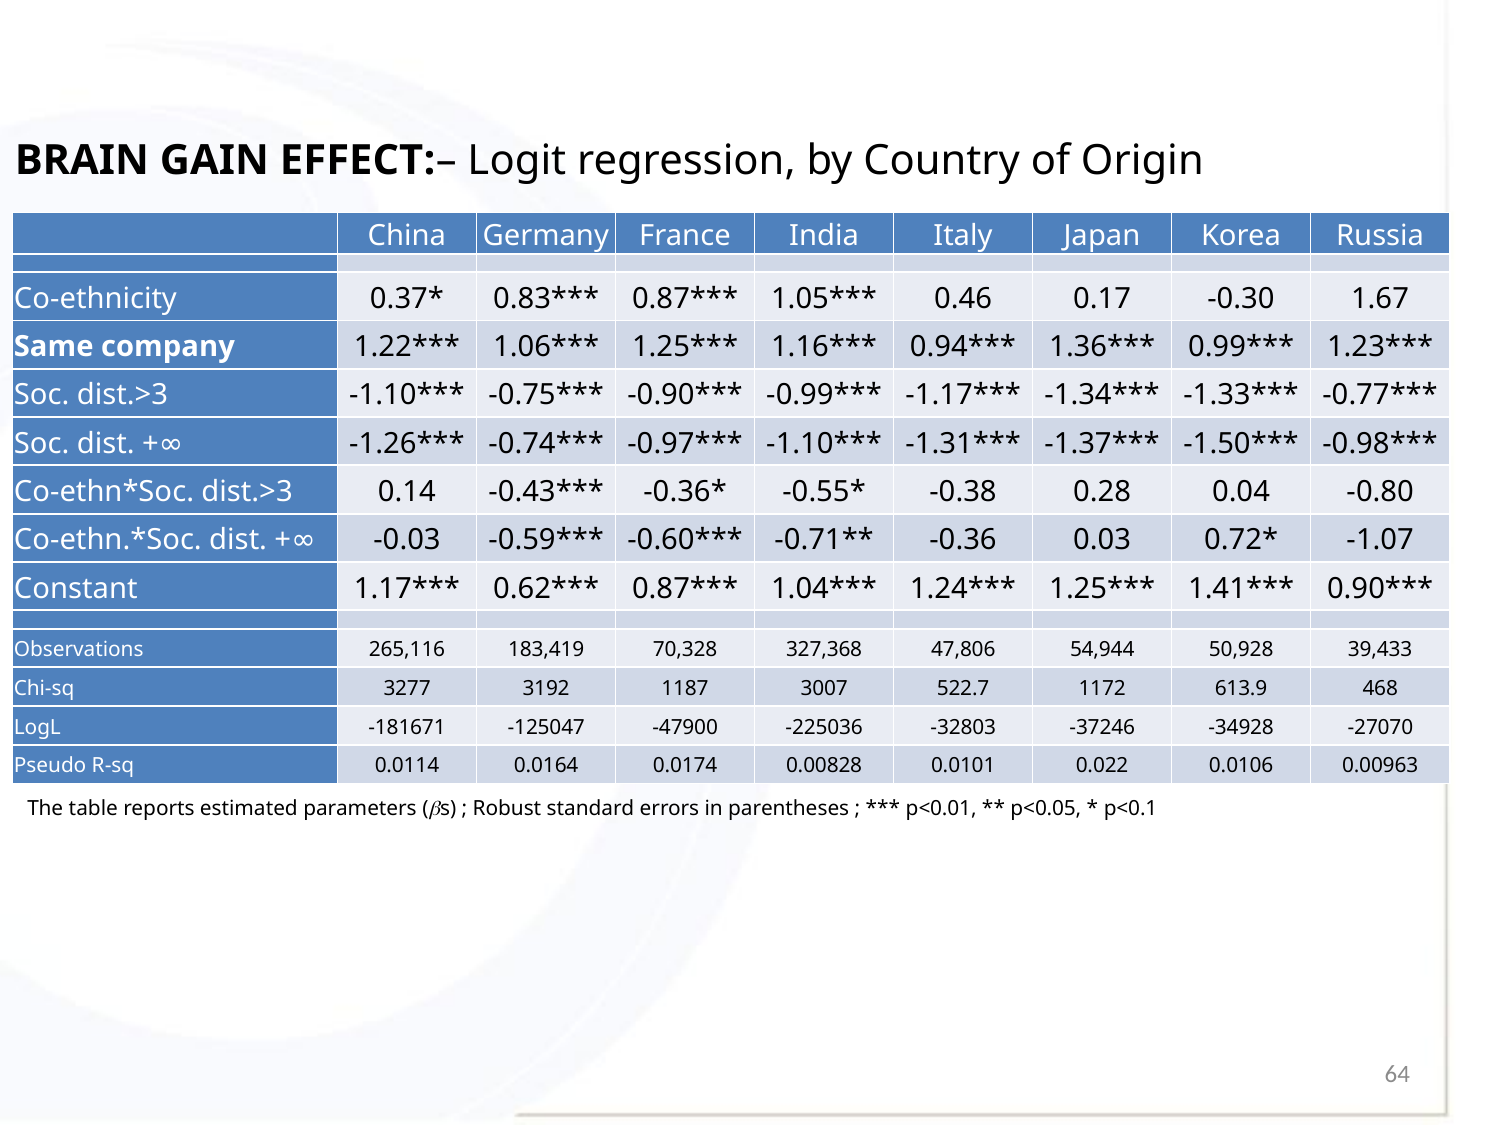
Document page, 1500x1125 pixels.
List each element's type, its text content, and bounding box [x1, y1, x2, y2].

table_cell -0.77*** [1311, 370, 1449, 416]
table_cell -0.90*** [616, 370, 754, 416]
table_cell [1172, 255, 1310, 271]
table_cell Co-ethn*Soc. dist.>3 [13, 466, 337, 513]
table_header Russia [1311, 213, 1449, 253]
table_header Germany [477, 213, 615, 253]
table_cell 0.03 [1033, 515, 1171, 561]
table_cell Co-ethnicity [13, 273, 337, 320]
table_cell [755, 255, 893, 271]
table_cell 0.94*** [894, 321, 1032, 368]
table_cell 1.16*** [755, 321, 893, 368]
table_cell -1.10*** [338, 370, 476, 416]
table_cell Pseudo R-sq [13, 746, 337, 783]
table_cell 1.67 [1311, 273, 1449, 320]
table_cell 0.04 [1172, 466, 1310, 513]
table_cell -0.30 [1172, 273, 1310, 320]
table_cell [616, 255, 754, 271]
table_cell 0.72* [1172, 515, 1310, 561]
table_cell 0.14 [338, 466, 476, 513]
table_cell -0.71** [755, 515, 893, 561]
table_cell 0.87*** [616, 563, 754, 609]
table_cell 1.25*** [616, 321, 754, 368]
table_cell 50,928 [1172, 630, 1310, 666]
table_cell 0.87*** [616, 273, 754, 320]
table_cell -0.03 [338, 515, 476, 561]
table_cell Co-ethn.*Soc. dist. +∞ [13, 515, 337, 561]
table_cell 522.7 [894, 668, 1032, 705]
table_cell 1.04*** [755, 563, 893, 609]
table_cell -47900 [616, 707, 754, 744]
table_cell 54,944 [1033, 630, 1171, 666]
text_box BRAIN GAIN EFFECT:– Logit regression, by Country of Origin [0, 125, 1463, 191]
table_cell -32803 [894, 707, 1032, 744]
table_cell 1187 [616, 668, 754, 705]
table_cell 70,328 [616, 630, 754, 666]
table_cell 1.17*** [338, 563, 476, 609]
table_cell 0.00828 [755, 746, 893, 783]
table_cell 1.22*** [338, 321, 476, 368]
table_cell -0.59*** [477, 515, 615, 561]
table_cell 0.99*** [1172, 321, 1310, 368]
table_cell Observations [13, 630, 337, 666]
table_cell 1.36*** [1033, 321, 1171, 368]
table_cell -0.43*** [477, 466, 615, 513]
table_header France [616, 213, 754, 253]
table_cell -0.99*** [755, 370, 893, 416]
table_cell 468 [1311, 668, 1449, 705]
table_cell -37246 [1033, 707, 1171, 744]
table_cell 327,368 [755, 630, 893, 666]
table_cell 0.37* [338, 273, 476, 320]
table_cell Soc. dist.>3 [13, 370, 337, 416]
table_cell 0.90*** [1311, 563, 1449, 609]
table_cell 3277 [338, 668, 476, 705]
table_cell 0.0114 [338, 746, 476, 783]
table_cell -1.37*** [1033, 418, 1171, 464]
table_cell 1.23*** [1311, 321, 1449, 368]
table_cell -125047 [477, 707, 615, 744]
slide_number 64 [1074, 1042, 1425, 1103]
table_cell [1172, 611, 1310, 628]
table_cell -225036 [755, 707, 893, 744]
table_cell -34928 [1172, 707, 1310, 744]
table_cell [13, 611, 337, 628]
table_cell [616, 611, 754, 628]
table_cell 47,806 [894, 630, 1032, 666]
table_cell -0.60*** [616, 515, 754, 561]
table_cell 0.0164 [477, 746, 615, 783]
table_cell 0.0101 [894, 746, 1032, 783]
table_cell 1172 [1033, 668, 1171, 705]
table_cell [338, 255, 476, 271]
table_cell -1.26*** [338, 418, 476, 464]
table_cell 0.0174 [616, 746, 754, 783]
table_cell 265,116 [338, 630, 476, 666]
table_cell 1.24*** [894, 563, 1032, 609]
table_cell -1.33*** [1172, 370, 1310, 416]
table_cell -181671 [338, 707, 476, 744]
table_cell -0.97*** [616, 418, 754, 464]
table_cell 0.0106 [1172, 746, 1310, 783]
table_cell 3192 [477, 668, 615, 705]
table_cell 0.83*** [477, 273, 615, 320]
table_cell [894, 255, 1032, 271]
picture [0, 0, 1500, 1125]
table_cell -0.75*** [477, 370, 615, 416]
table_cell 1.05*** [755, 273, 893, 320]
table_cell 0.17 [1033, 273, 1171, 320]
table_cell 1.06*** [477, 321, 615, 368]
table_header China [338, 213, 476, 253]
table_cell 0.28 [1033, 466, 1171, 513]
table_cell Same company [13, 321, 337, 368]
table_header Italy [894, 213, 1032, 253]
table_cell -27070 [1311, 707, 1449, 744]
table_cell -0.36 [894, 515, 1032, 561]
table_cell [1033, 255, 1171, 271]
table_cell -0.74*** [477, 418, 615, 464]
table_cell Chi-sq [13, 668, 337, 705]
table_cell 3007 [755, 668, 893, 705]
table_cell 613.9 [1172, 668, 1310, 705]
table_cell Soc. dist. +∞ [13, 418, 337, 464]
table_cell [894, 611, 1032, 628]
table_header Japan [1033, 213, 1171, 253]
table_cell [338, 611, 476, 628]
table_cell [13, 255, 337, 271]
table_cell -0.80 [1311, 466, 1449, 513]
table_cell [1033, 611, 1171, 628]
table_cell [477, 255, 615, 271]
table_header Korea [1172, 213, 1310, 253]
table_cell 0.00963 [1311, 746, 1449, 783]
table_cell [1311, 611, 1449, 628]
table_cell -1.07 [1311, 515, 1449, 561]
table_cell LogL [13, 707, 337, 744]
table_cell 183,419 [477, 630, 615, 666]
table_header [13, 213, 337, 253]
table_cell -1.34*** [1033, 370, 1171, 416]
table_cell -0.98*** [1311, 418, 1449, 464]
table_cell [1311, 255, 1449, 271]
table_cell -0.55* [755, 466, 893, 513]
table_cell [477, 611, 615, 628]
table_cell Constant [13, 563, 337, 609]
table_cell 0.62*** [477, 563, 615, 609]
table_cell -0.36* [616, 466, 754, 513]
table_cell 39,433 [1311, 630, 1449, 666]
table_cell 1.25*** [1033, 563, 1171, 609]
table_cell -1.10*** [755, 418, 893, 464]
table_cell 0.022 [1033, 746, 1171, 783]
table_cell [755, 611, 893, 628]
table_cell -1.17*** [894, 370, 1032, 416]
table_header India [755, 213, 893, 253]
table_cell 1.41*** [1172, 563, 1310, 609]
table_cell -1.50*** [1172, 418, 1310, 464]
table_cell 0.46 [894, 273, 1032, 320]
text_box The table reports estimated parameters (bs) ; Robust standard errors in parentheses ; *** p<0.01, ** p<0.05, * p<0.1 [12, 787, 1238, 828]
table_cell -0.38 [894, 466, 1032, 513]
table_cell -1.31*** [894, 418, 1032, 464]
